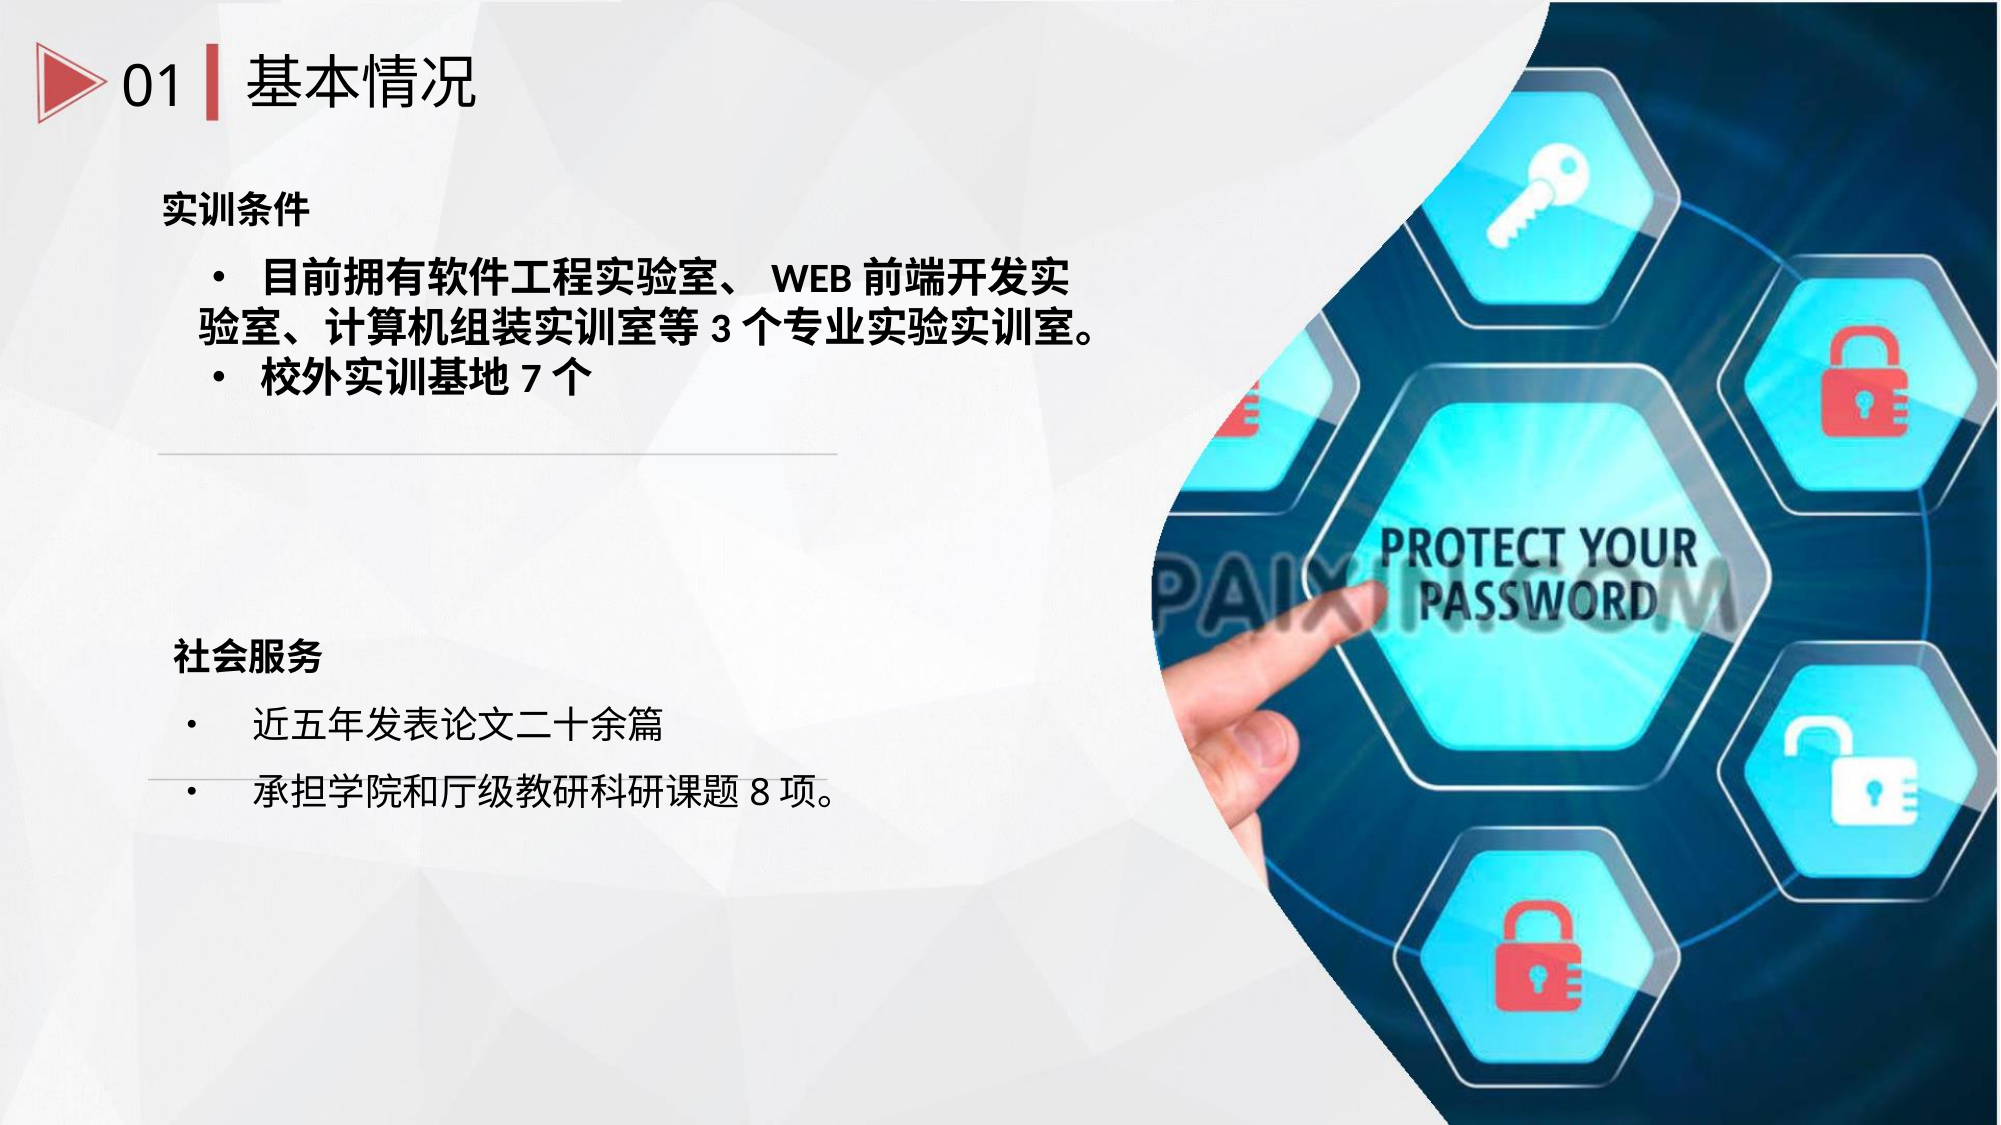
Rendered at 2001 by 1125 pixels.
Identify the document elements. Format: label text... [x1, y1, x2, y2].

text_box • 目前拥有软件工程实验室、WEB前端开发实验室、计算机组装实训室等3个专业实验实训室。 • 校外实训基地7个 [184, 243, 1106, 454]
text_box 01 [121, 53, 247, 119]
text_box • 近五年发表论文二十余篇 [173, 696, 702, 746]
text_box • 承担学院和厅级教研科研课题8项。 [173, 763, 1105, 880]
text_box 社会服务 [173, 628, 380, 679]
text_box 基本情况 [244, 57, 566, 116]
text_box 实训条件 [161, 181, 368, 231]
text_box [0, 0, 2000, 1125]
